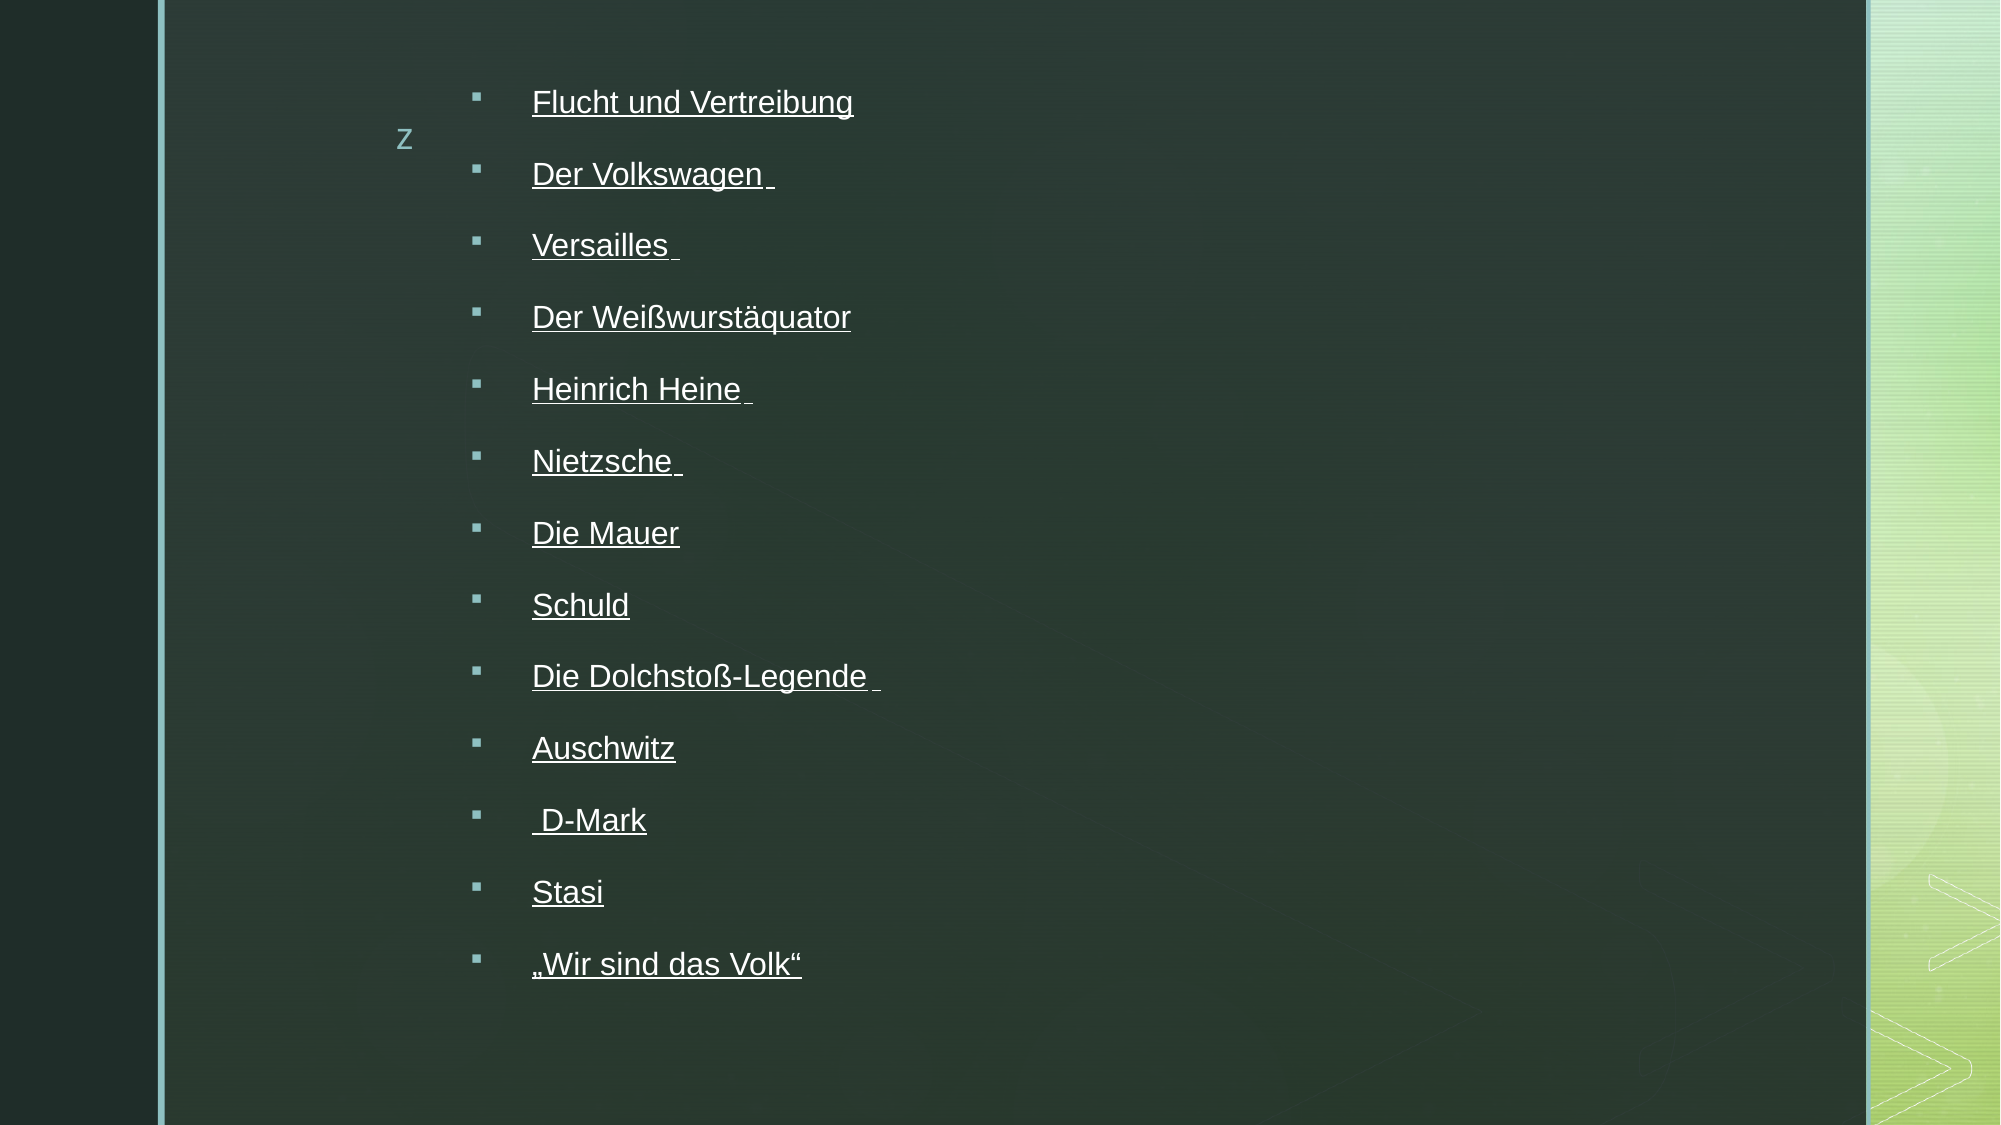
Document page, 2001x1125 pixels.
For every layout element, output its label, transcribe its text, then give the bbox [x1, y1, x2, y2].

list Flucht und Vertreibung Der Volkswagen Versailles Der Weißwurstäquator Heinrich Heine Nietzsche Die Mauer Schuld Die Dolchstoß-Legende Auschwitz D-Mark Stasi „Wir sind das Volk“ [454, 66, 1734, 993]
picture [1871, 0, 2001, 1125]
